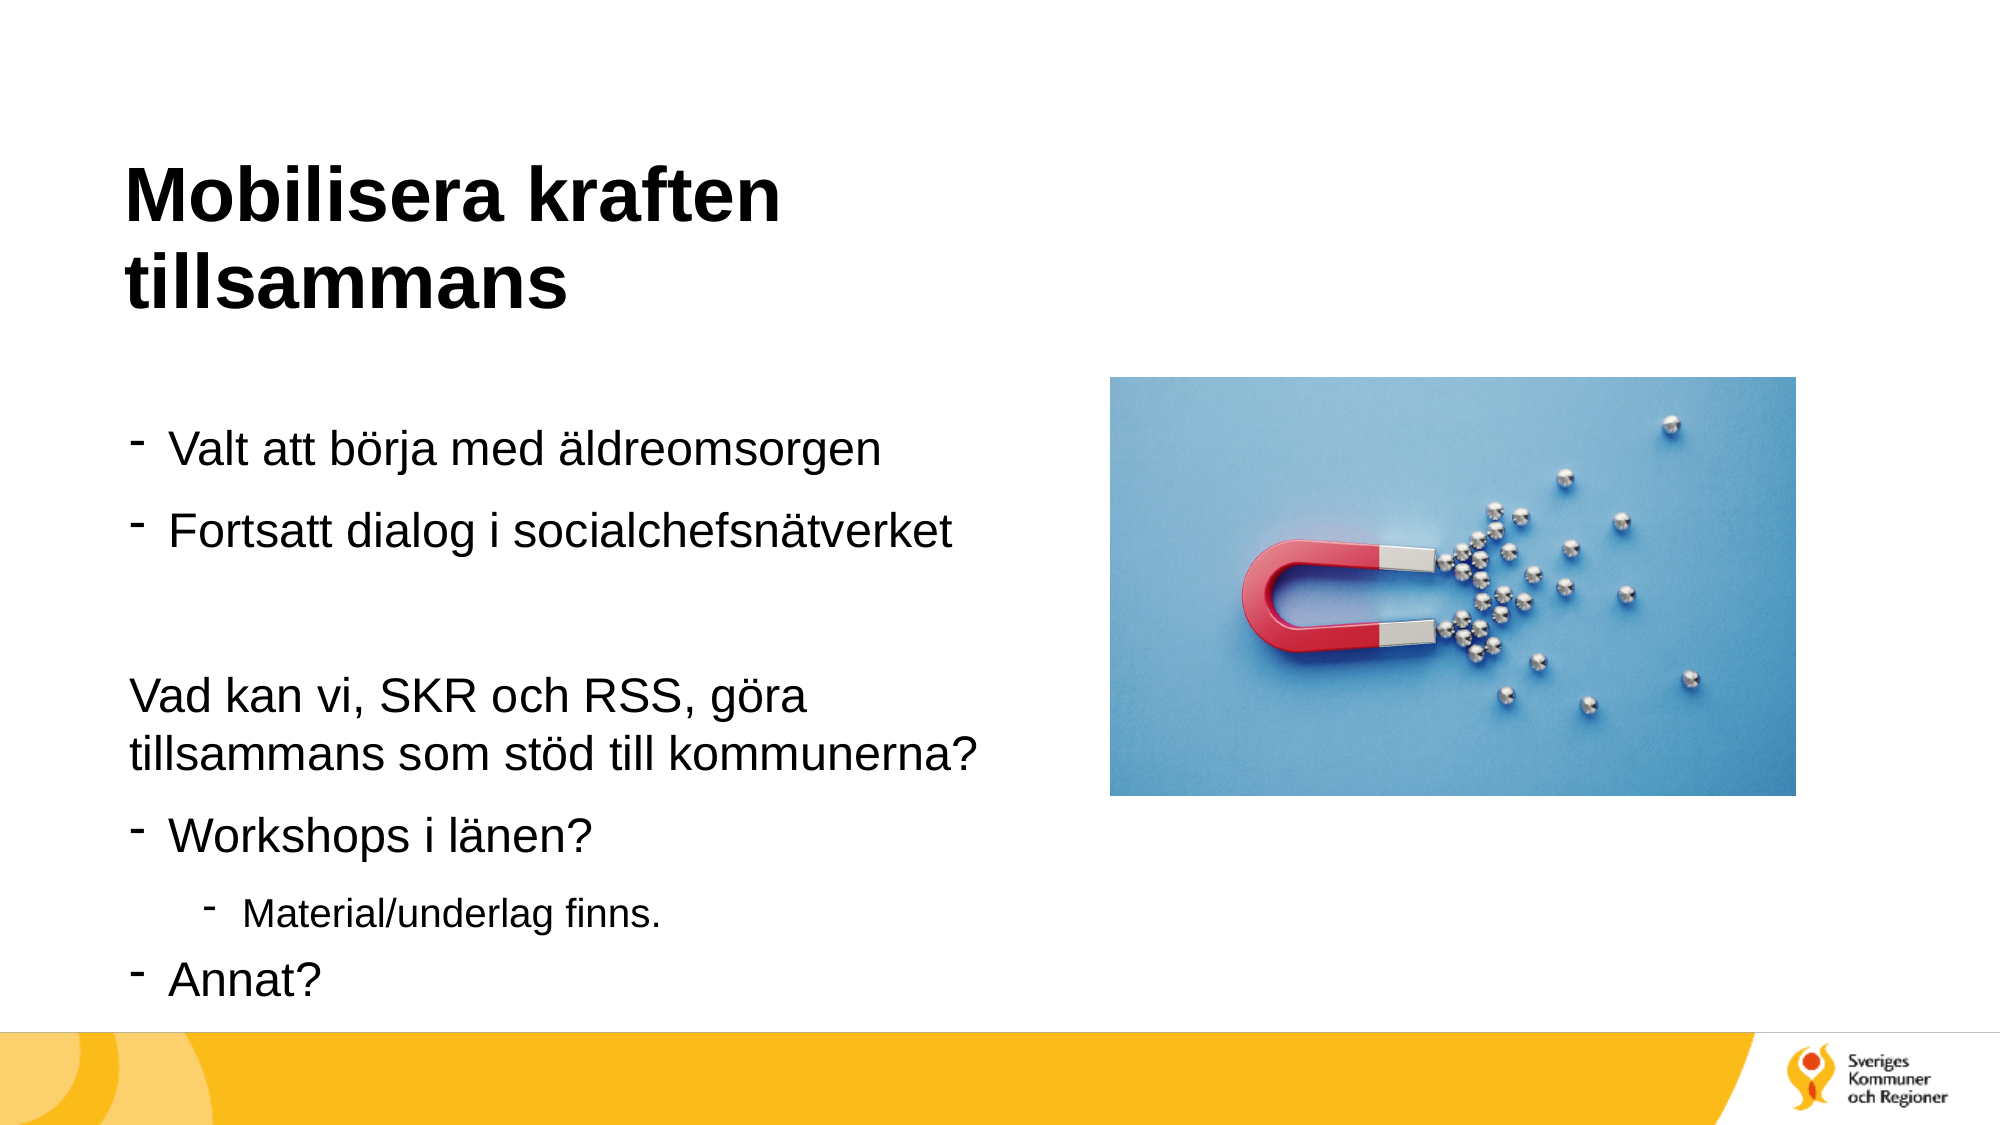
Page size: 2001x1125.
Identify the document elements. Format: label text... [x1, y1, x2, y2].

title Mobilisera kraften tillsammans [109, 143, 984, 345]
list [1110, 377, 1796, 796]
list Valt att börja med äldreomsorgen Fortsatt dialog i socialchefsnätverket Vad kan vi, SKR och RSS, göra tillsammans som stöd till kommunerna? Workshops i länen? Material/underlag finns. Annat? [109, 409, 1016, 1023]
picture [0, 0, 2000, 1125]
